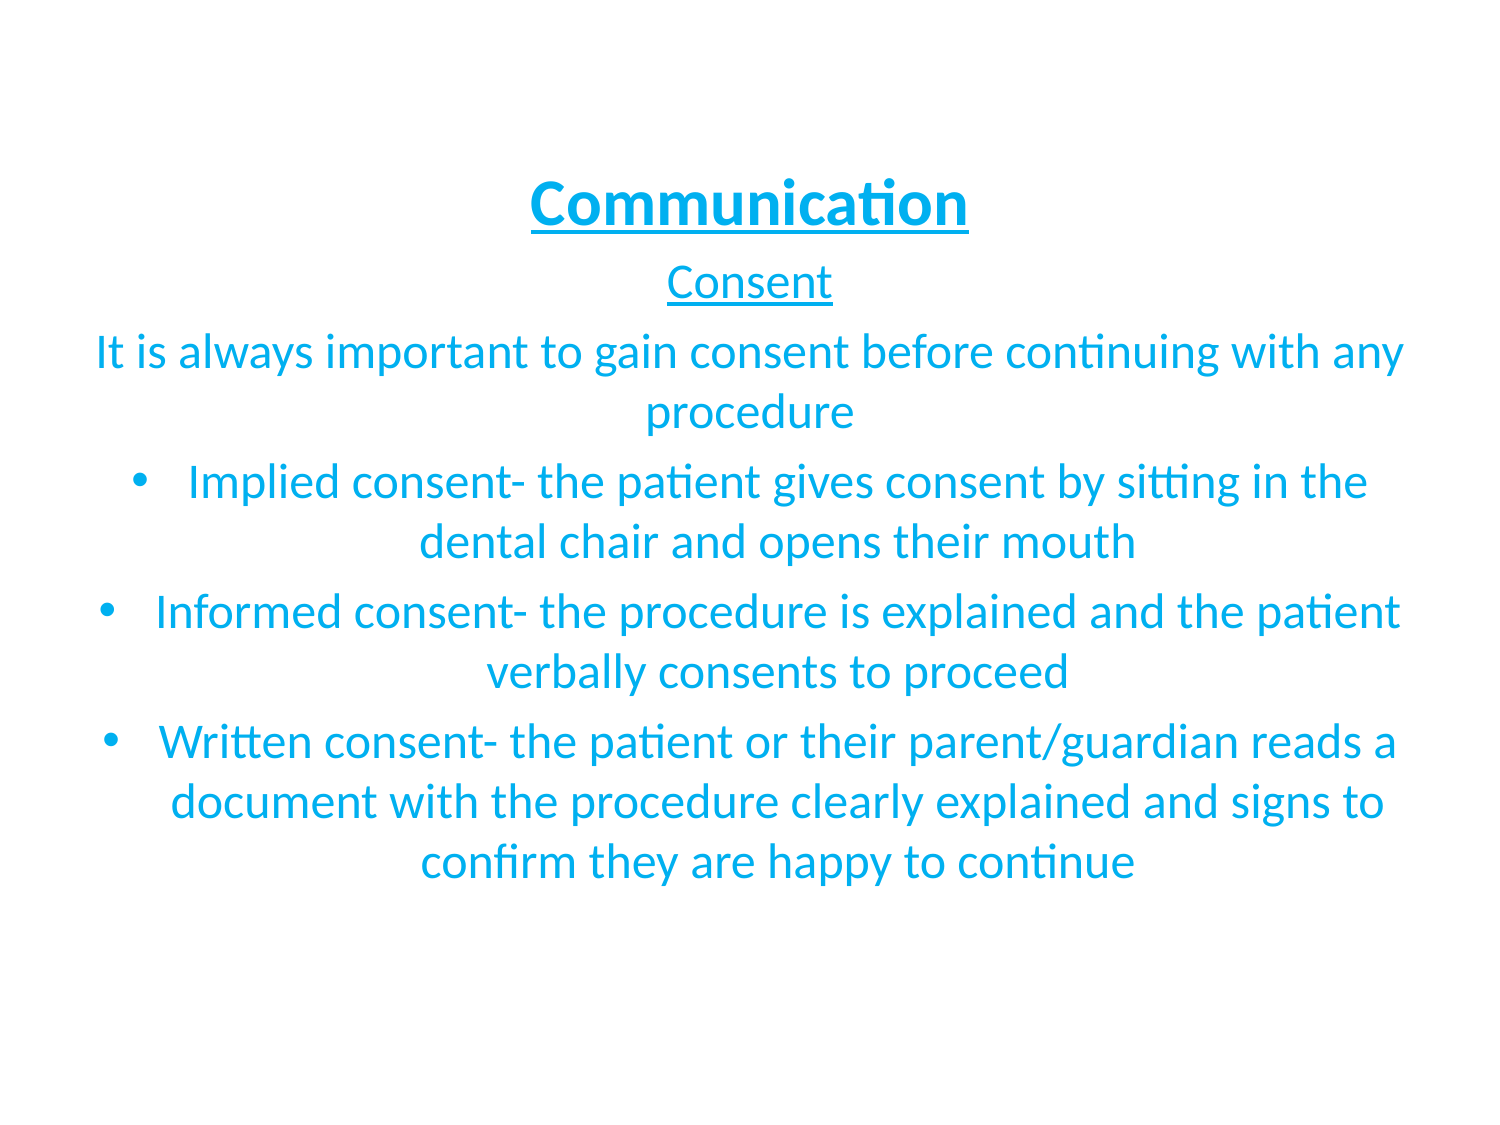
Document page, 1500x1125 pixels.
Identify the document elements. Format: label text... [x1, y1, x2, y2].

list Communication Consent It is always important to gain consent before continuing with any procedure Implied consent- the patient gives consent by sitting in the dental chair and opens their mouth Informed consent- the procedure is explained and the patient verbally consents to proceed Written consent- the patient or their parent/guardian reads a document with the procedure clearly explained and signs to confirm they are happy to continue [75, 151, 1425, 1005]
